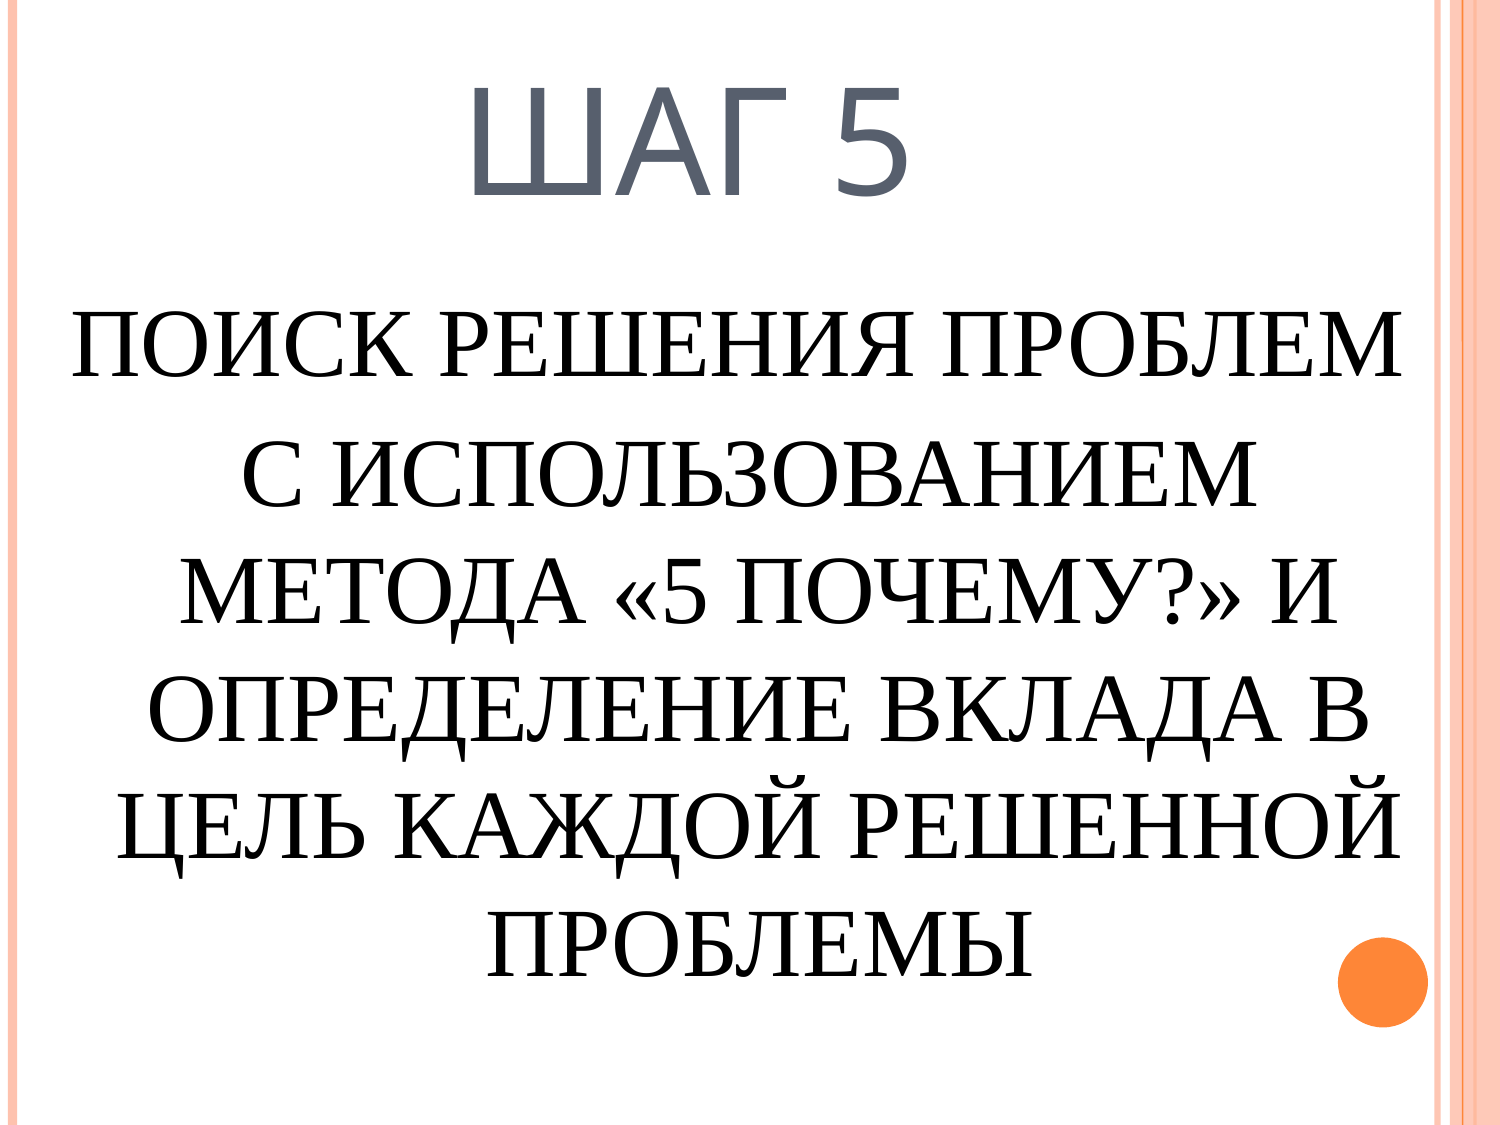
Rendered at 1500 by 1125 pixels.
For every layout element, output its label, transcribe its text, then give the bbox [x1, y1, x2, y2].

list ПОИСК РЕШЕНИЯ ПРОБЛЕМ С ИСПОЛЬЗОВАНИЕМ МЕТОДА «5 ПОЧЕМУ?» И ОПРЕДЕЛЕНИЕ ВКЛАДА В ЦЕЛЬ КАЖДОЙ РЕШЕННОЙ ПРОБЛЕМЫ [23, 200, 1454, 1010]
title ШАГ 5 [75, 45, 1300, 200]
